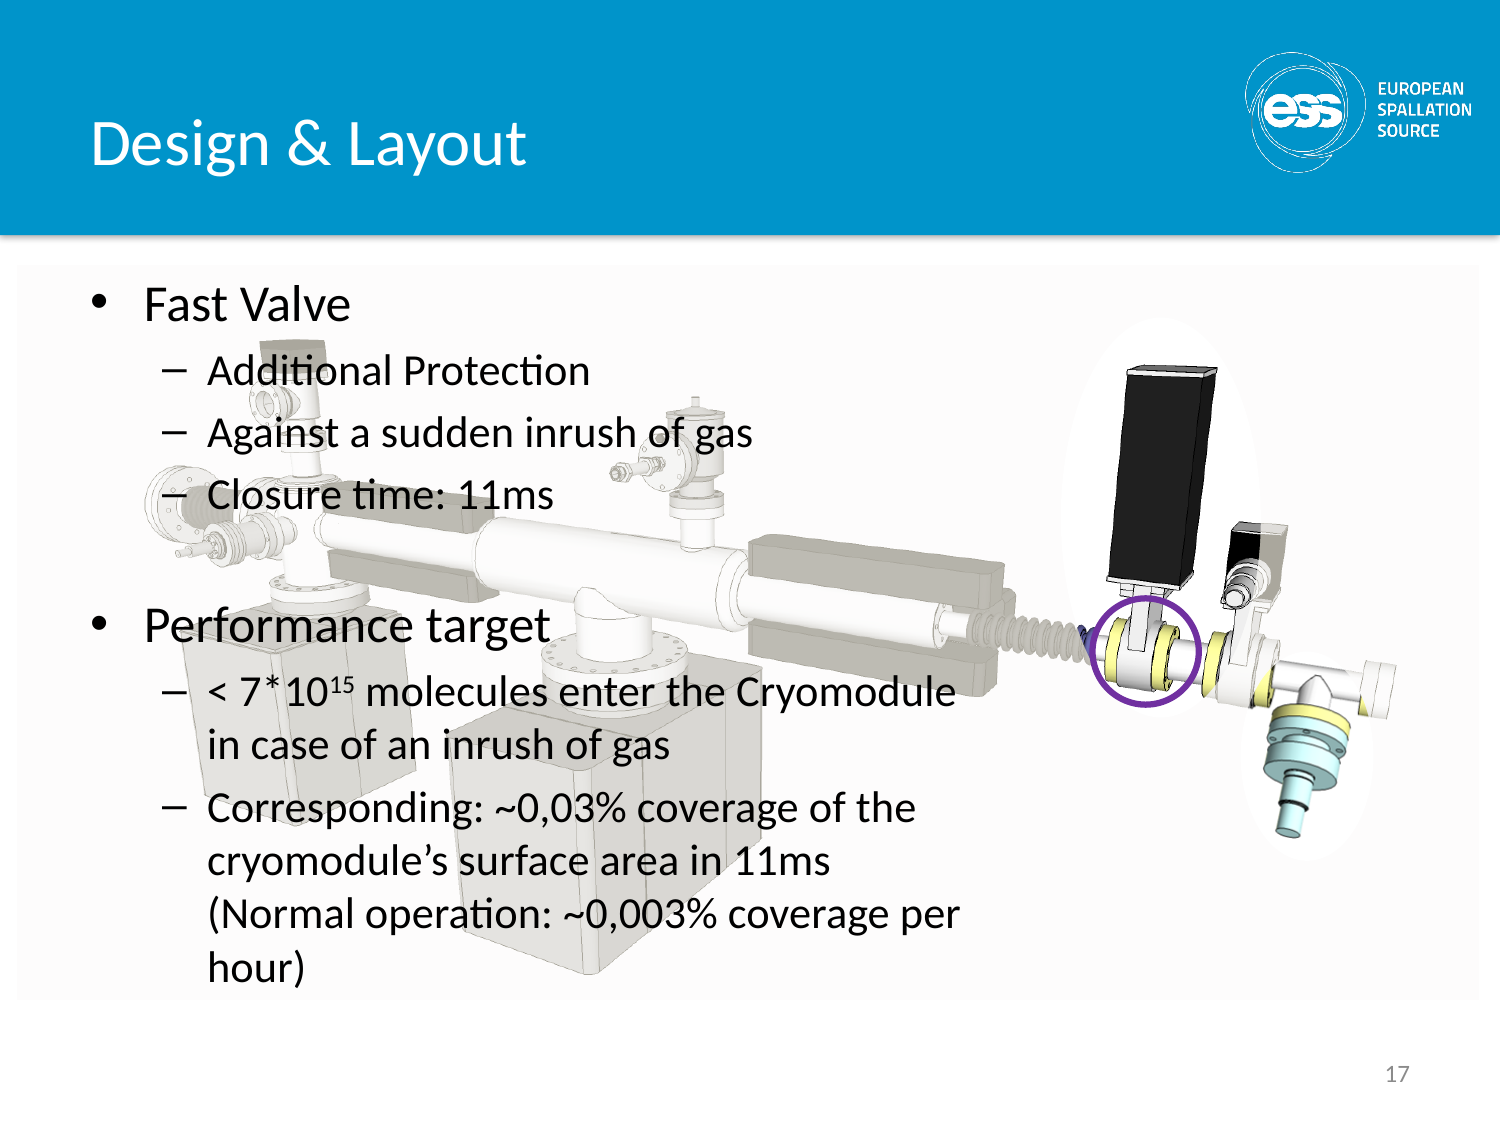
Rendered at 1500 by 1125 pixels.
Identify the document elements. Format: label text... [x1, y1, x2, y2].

picture [1454, 83, 1458, 94]
picture [1400, 83, 1407, 94]
picture [17, 265, 1479, 1000]
picture [1432, 125, 1438, 136]
picture [1398, 109, 1406, 115]
picture [1423, 83, 1430, 94]
picture [1422, 125, 1428, 134]
slide_number 17 [1074, 1042, 1425, 1103]
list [1060, 317, 1262, 718]
picture [1443, 86, 1450, 93]
picture [1264, 94, 1342, 127]
picture [1418, 104, 1423, 115]
picture [1436, 104, 1444, 115]
picture [1409, 104, 1415, 115]
picture [1389, 104, 1393, 115]
title Design & Layout [75, 45, 1247, 233]
picture [1379, 83, 1385, 94]
